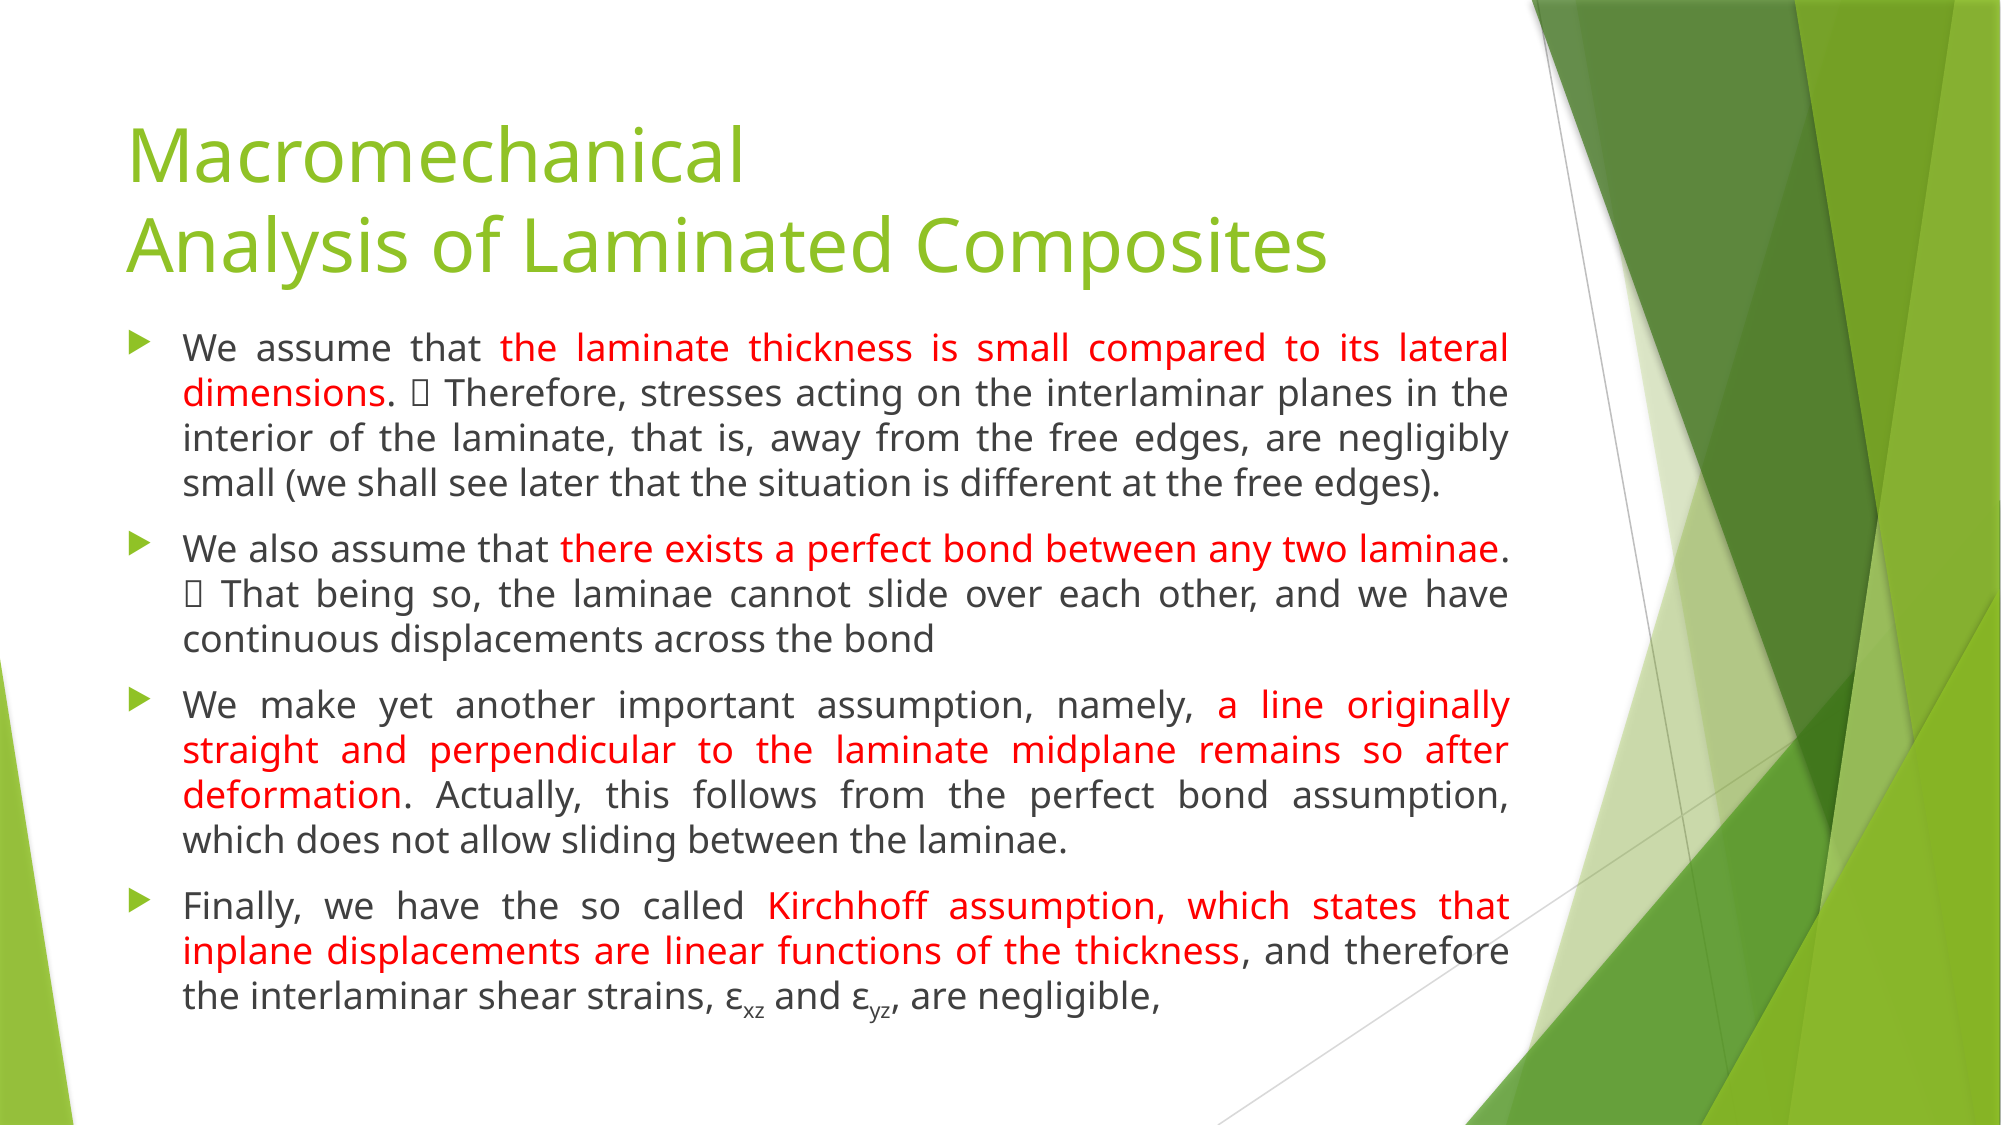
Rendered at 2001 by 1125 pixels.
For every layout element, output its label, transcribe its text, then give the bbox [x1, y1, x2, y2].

list We assume that the laminate thickness is small compared to its lateral dimensions.  Therefore, stresses acting on the interlaminar planes in the interior of the laminate, that is, away from the free edges, are negligibly small (we shall see later that the situation is different at the free edges). We also assume that there exists a perfect bond between any two laminae.  That being so, the laminae cannot slide over each other, and we have continuous displacements across the bond We make yet another important assumption, namely, a line originally straight and perpendicular to the laminate midplane remains so after deformation. Actually, this follows from the perfect bond assumption, which does not allow sliding between the laminae. Finally, we have the so called Kirchhoff assumption, which states that inplane displacements are linear functions of the thickness, and therefore the interlaminar shear strains, εxz and εyz, are negligible, [111, 316, 1526, 1049]
title Macromechanical Analysis of Laminated Composites [111, 99, 1615, 317]
